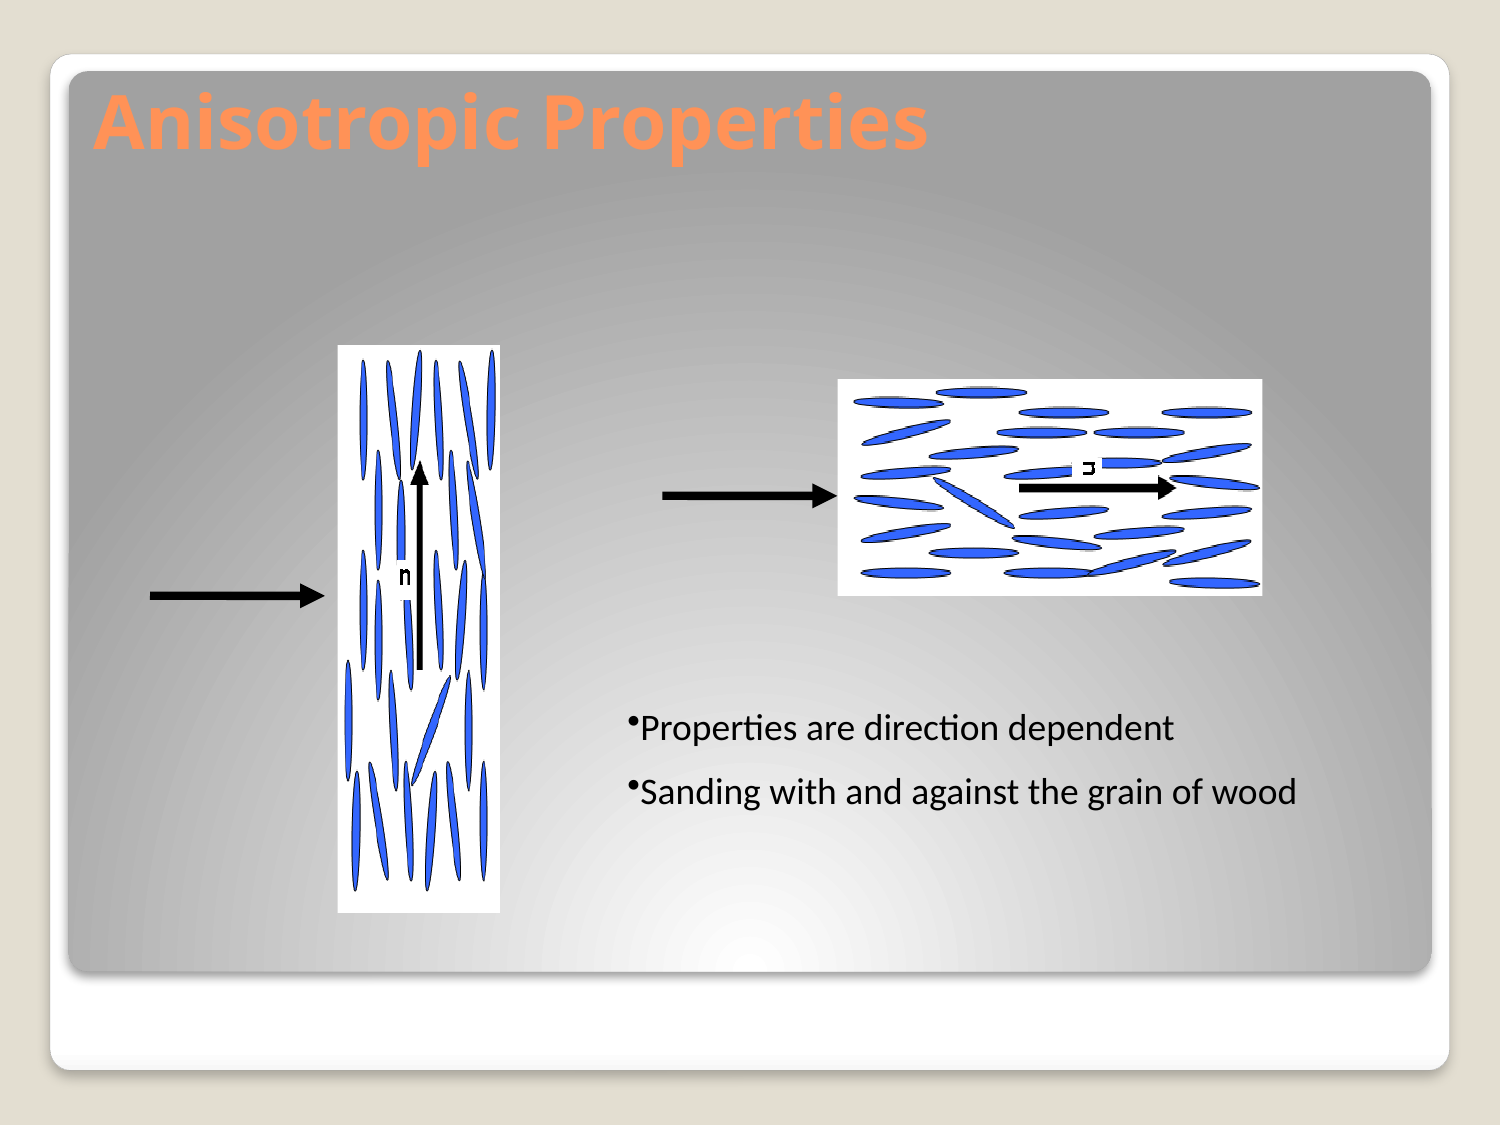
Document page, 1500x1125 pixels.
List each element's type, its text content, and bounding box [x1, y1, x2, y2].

picture [837, 378, 1263, 597]
picture [337, 345, 501, 913]
list [82, 86, 1425, 774]
text_box [149, 589, 325, 603]
text_box [662, 489, 830, 503]
title Anisotropic Properties [78, 0, 1422, 173]
text_box Properties are direction dependent Sanding with and against the grain of wood [612, 695, 1338, 820]
